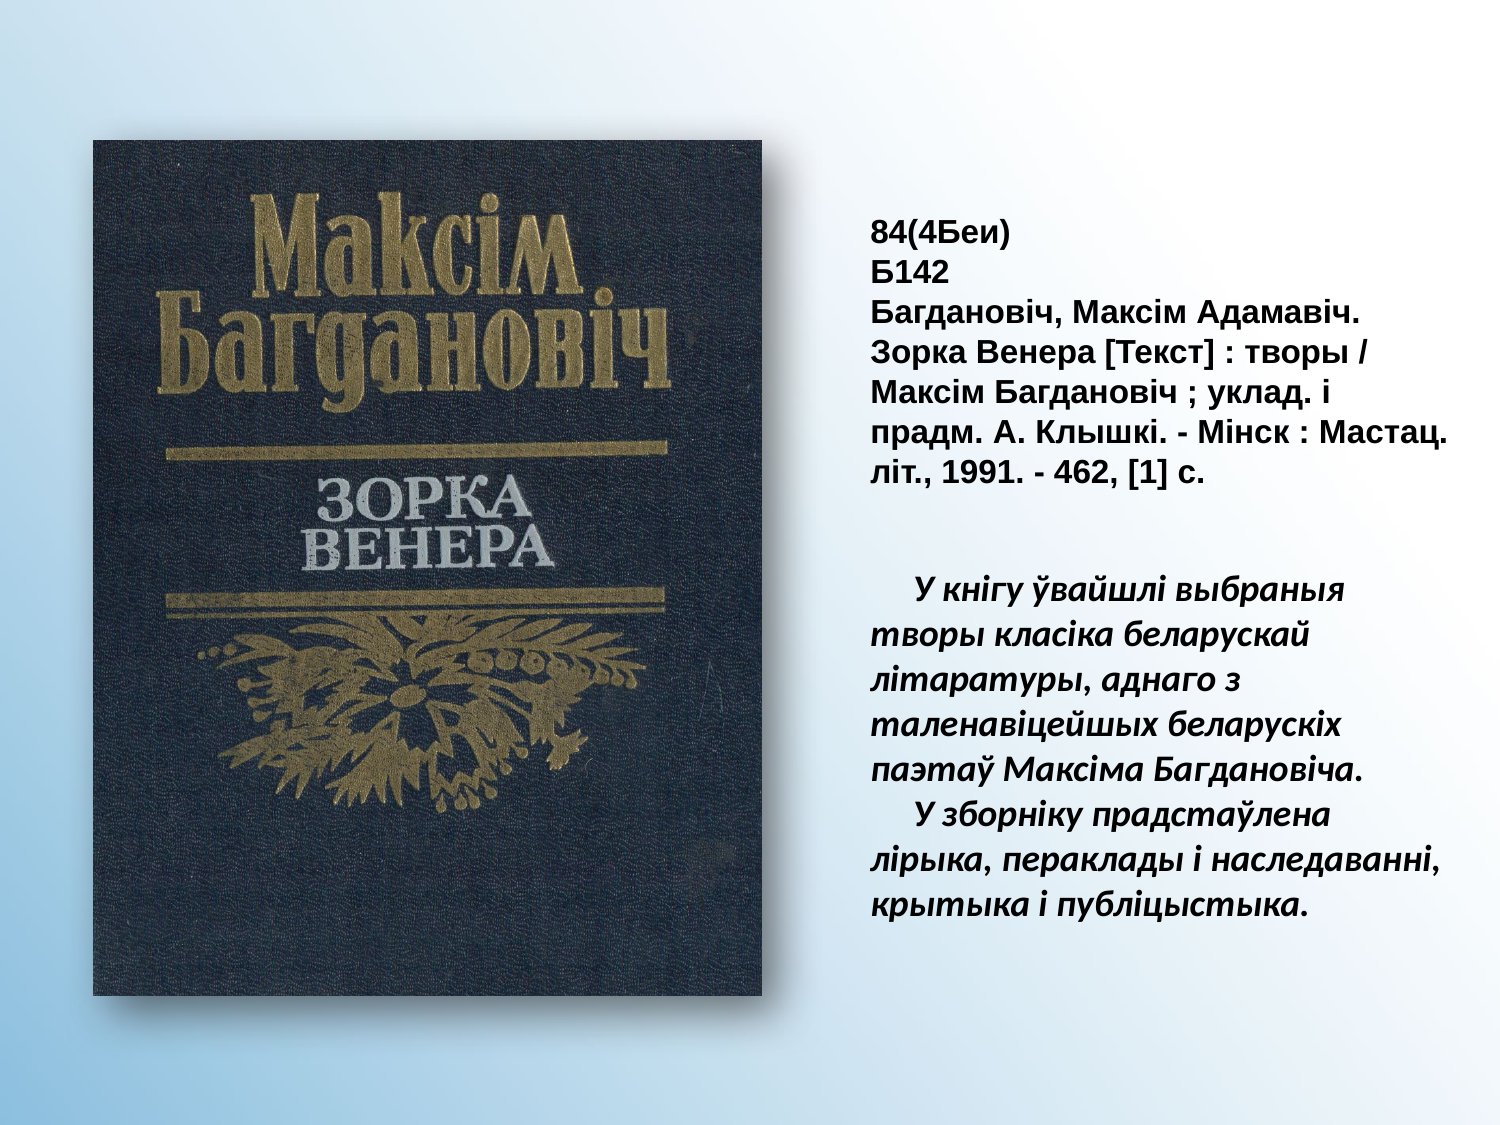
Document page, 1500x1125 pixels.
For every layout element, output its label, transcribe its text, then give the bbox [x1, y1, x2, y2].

text_box 84(4Беи) Б142 Багдановіч, Максім Адамавіч. Зорка Венера [Текст] : творы / Максім Багдановіч ; уклад. і прадм. А. Клышкі. - Мінск : Мастац. літ., 1991. - 462, [1] с. [855, 203, 1465, 498]
picture [0, 0, 1500, 1125]
title У кнігу ўвайшлі выбраныя творы класіка беларускай літаратуры, аднаго з таленавіцейшых беларускіх паэтаў Максіма Багдановіча. У зборніку прадстаўлена лірыка, пераклады і наследаванні, крытыка і публіцыстыка. [855, 480, 1477, 1008]
